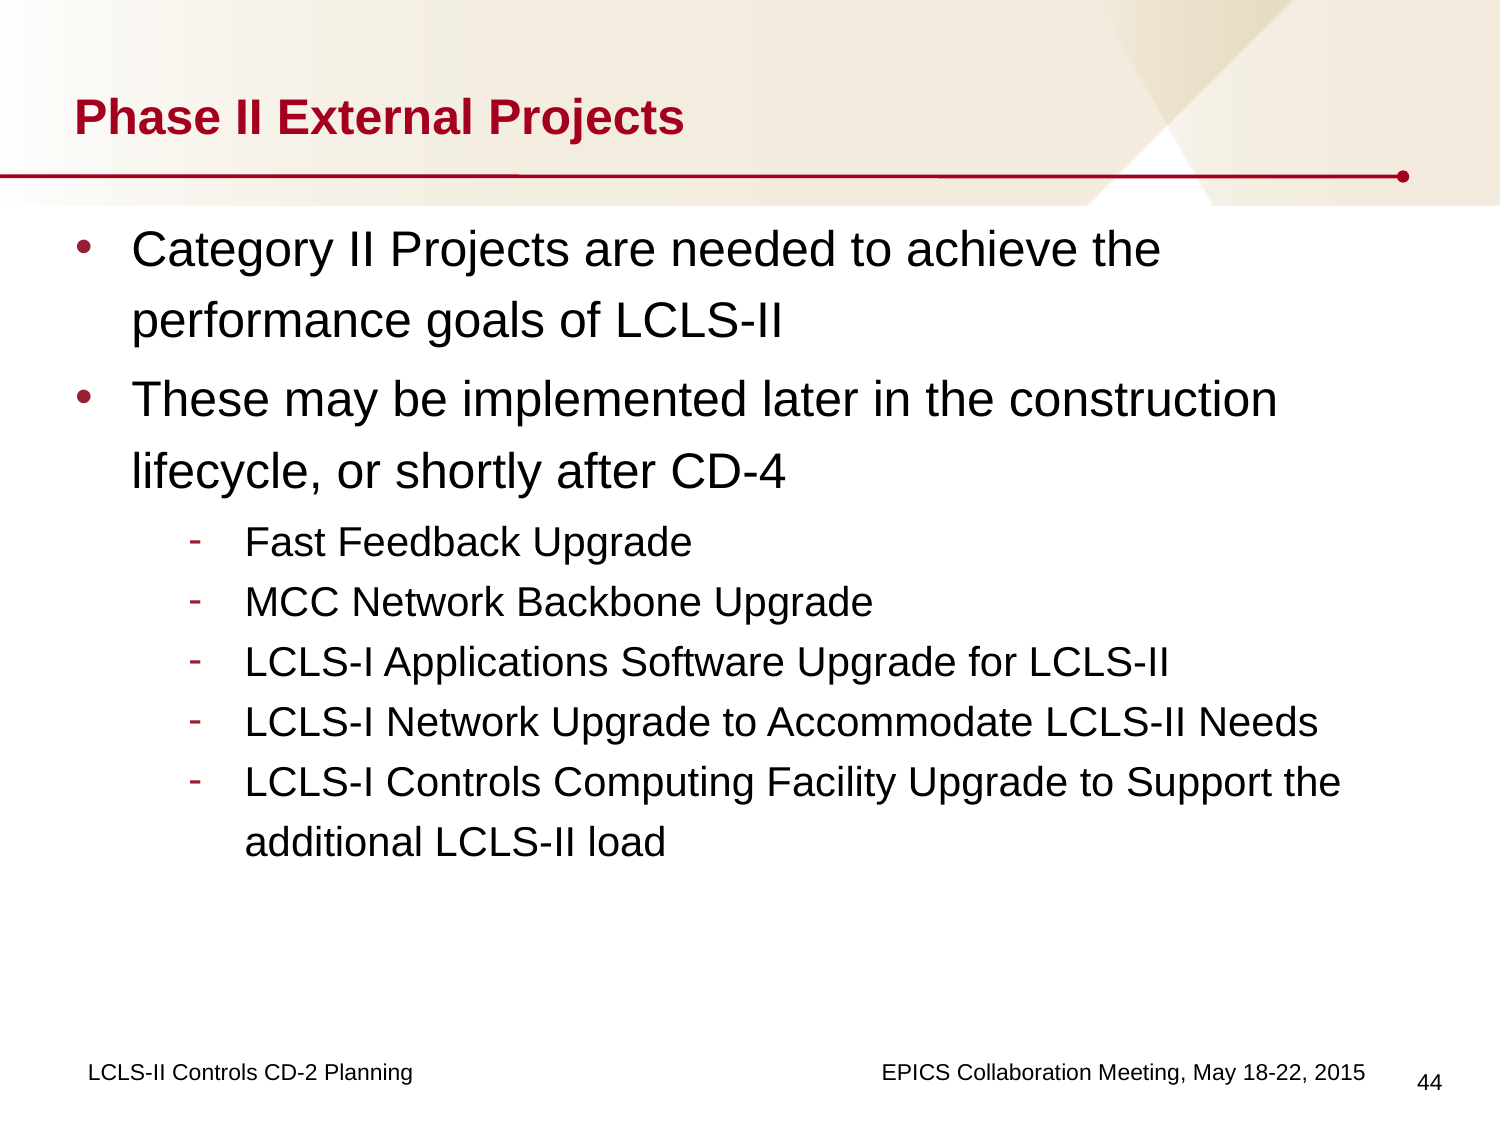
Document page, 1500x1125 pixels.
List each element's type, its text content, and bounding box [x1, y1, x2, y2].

slide_number 44 [1405, 1036, 1458, 1125]
footer LCLS-II Controls CD-2 Planning [73, 1050, 750, 1102]
picture [0, 0, 1500, 206]
list Category II Projects are needed to achieve the performance goals of LCLS-II These may be implemented later in the construction lifecycle, or shortly after CD-4 Fast Feedback Upgrade MCC Network Backbone Upgrade LCLS-I Applications Software Upgrade for LCLS-II LCLS-I Network Upgrade to Accommodate LCLS-II Needs LCLS-I Controls Computing Facility Upgrade to Support the additional LCLS-II load [75, 203, 1406, 1035]
title Phase II External Projects [74, 21, 1404, 145]
